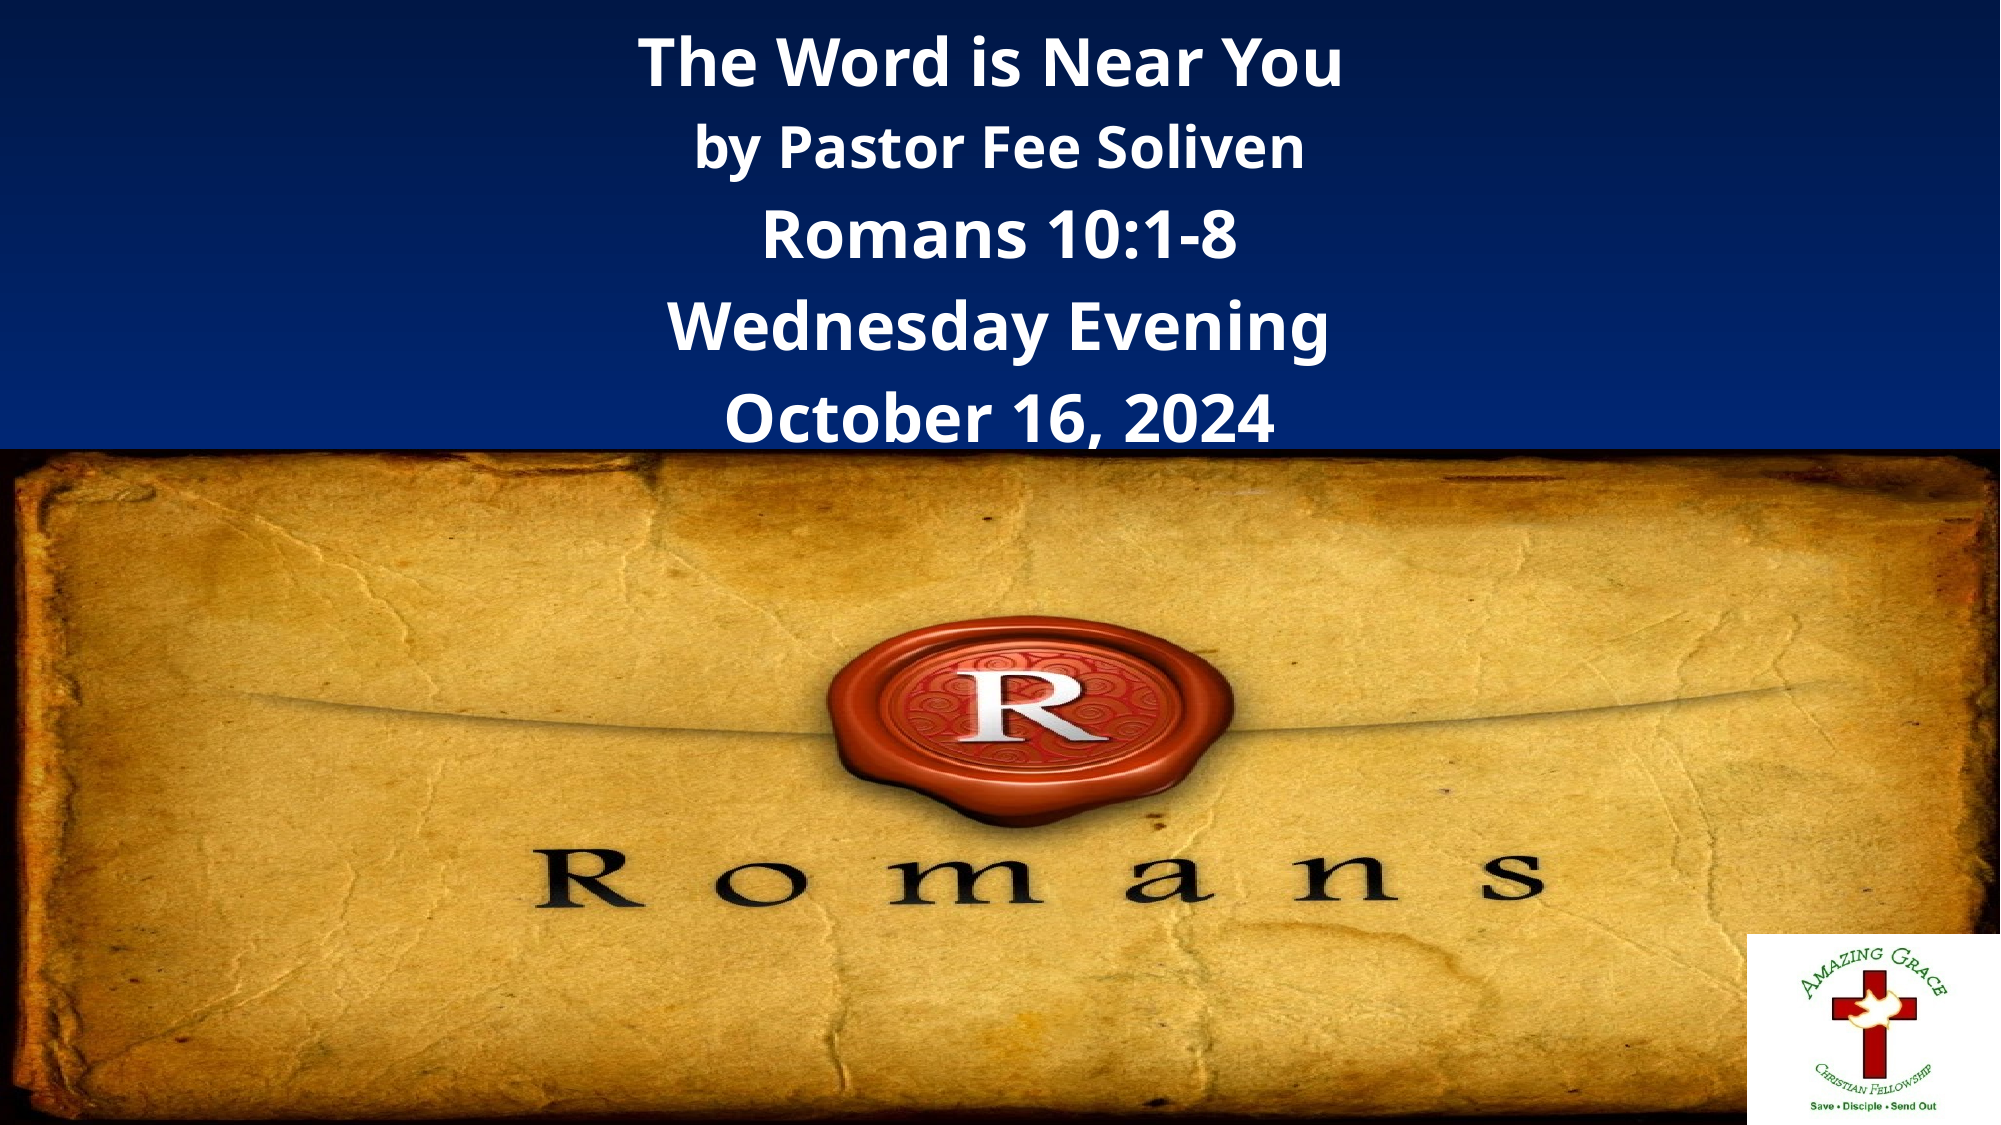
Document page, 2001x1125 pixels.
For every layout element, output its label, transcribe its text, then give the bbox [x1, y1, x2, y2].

picture [0, 449, 2000, 1125]
text_box The Word is Near You by Pastor Fee Soliven Romans 10:1-8 Wednesday Evening October 16, 2024 [0, 0, 2000, 313]
